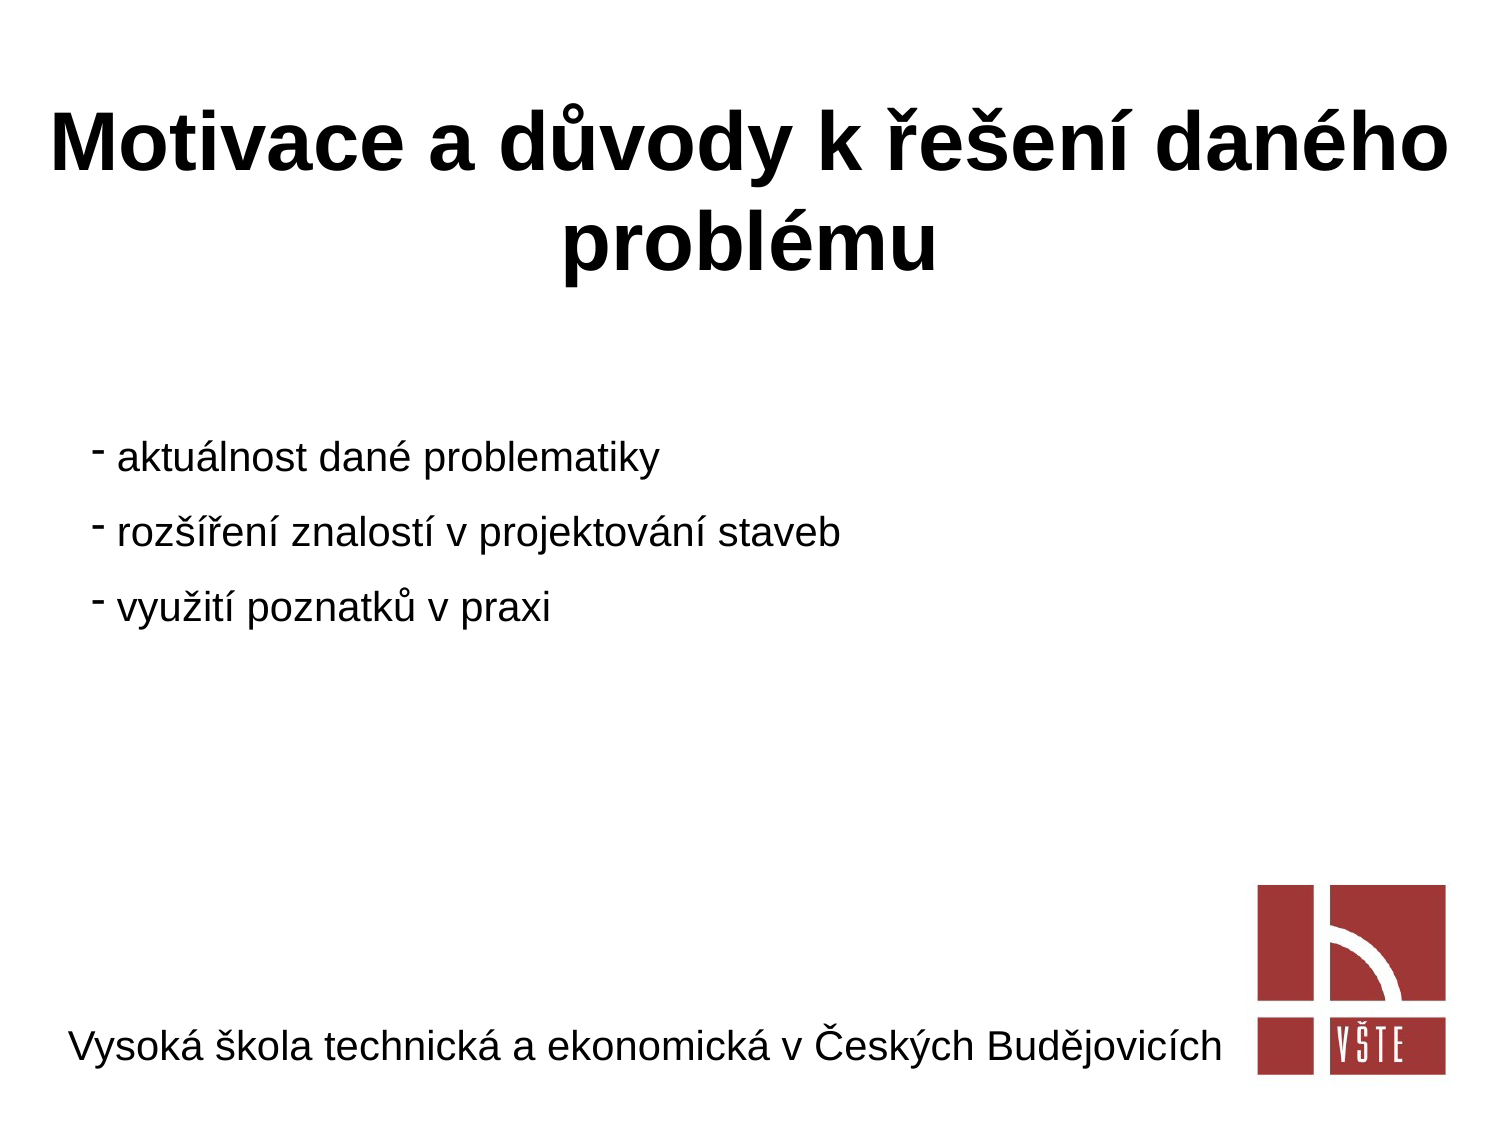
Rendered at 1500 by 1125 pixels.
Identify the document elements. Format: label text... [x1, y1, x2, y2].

text_box Vysoká škola technická a ekonomická v Českých Budějovicích [53, 1011, 1240, 1077]
text_box aktuálnost dané problematiky rozšíření znalostí v projektování staveb využití poznatků v praxi [76, 397, 1412, 712]
picture [1245, 869, 1469, 1095]
title Motivace a důvody k řešení daného problému [0, 66, 1500, 308]
